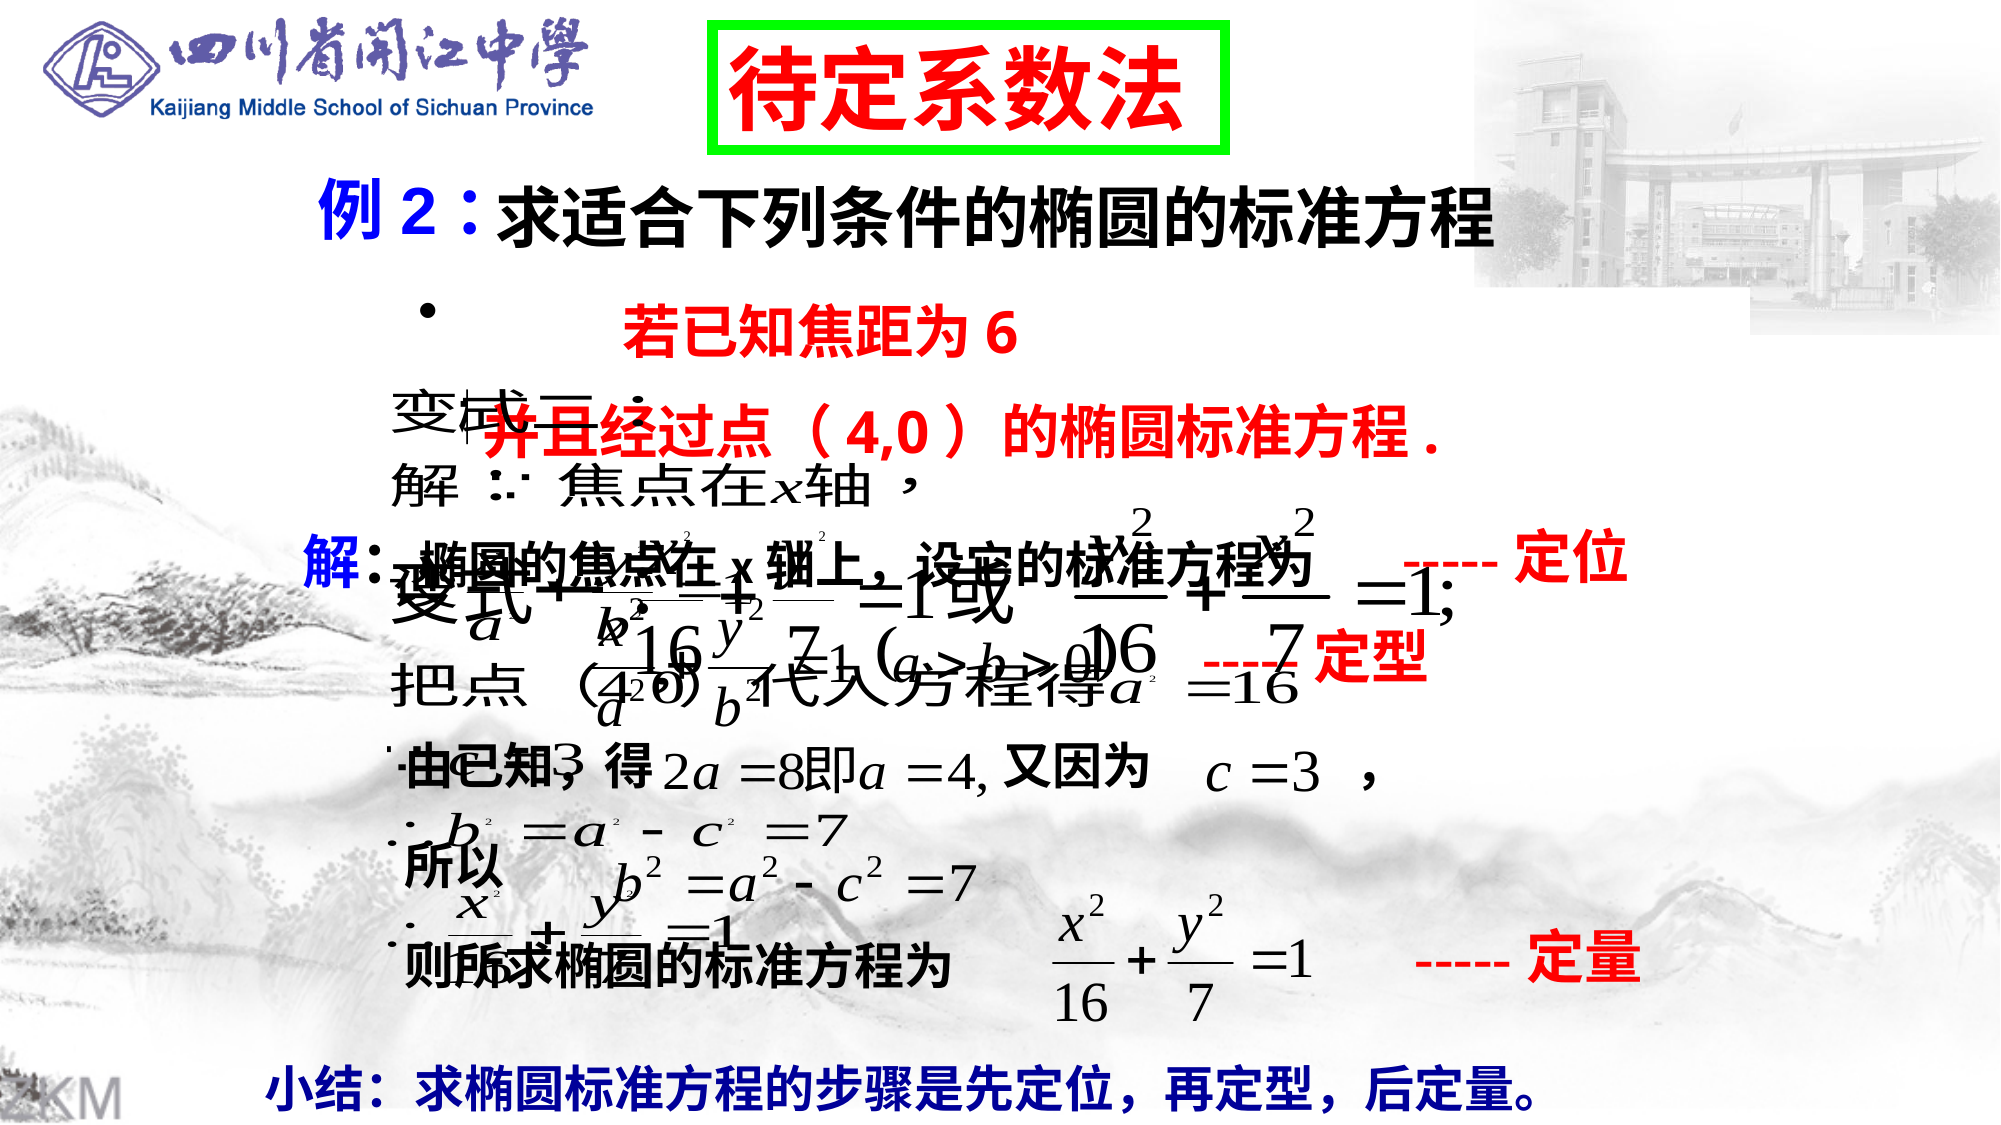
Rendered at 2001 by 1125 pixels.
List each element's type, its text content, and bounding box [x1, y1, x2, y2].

text_box 两个焦点坐标分别是（-3，0）,（3，0）， 椭圆上一点P到两焦点距离的和等于8. [403, 274, 1750, 387]
text_box 例2： [303, 160, 623, 256]
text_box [1306, 499, 1676, 1035]
text_box 求适合下列条件的椭圆的标准方程 [480, 160, 1681, 264]
text_box -----定量 [1679, 912, 1688, 998]
text_box 待定系数法 [712, 24, 1225, 150]
text_box 若已知焦距为6 [474, 287, 1750, 373]
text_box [287, 499, 382, 1035]
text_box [1306, 487, 1472, 689]
text_box 并且经过点（4,0）的椭圆标准方程. [1303, 387, 1750, 473]
text_box 小结：求椭圆标准方程的步骤是先定位，再定型，后定量。 [249, 1049, 1684, 1125]
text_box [387, 387, 1303, 1049]
picture [0, 0, 2001, 1125]
